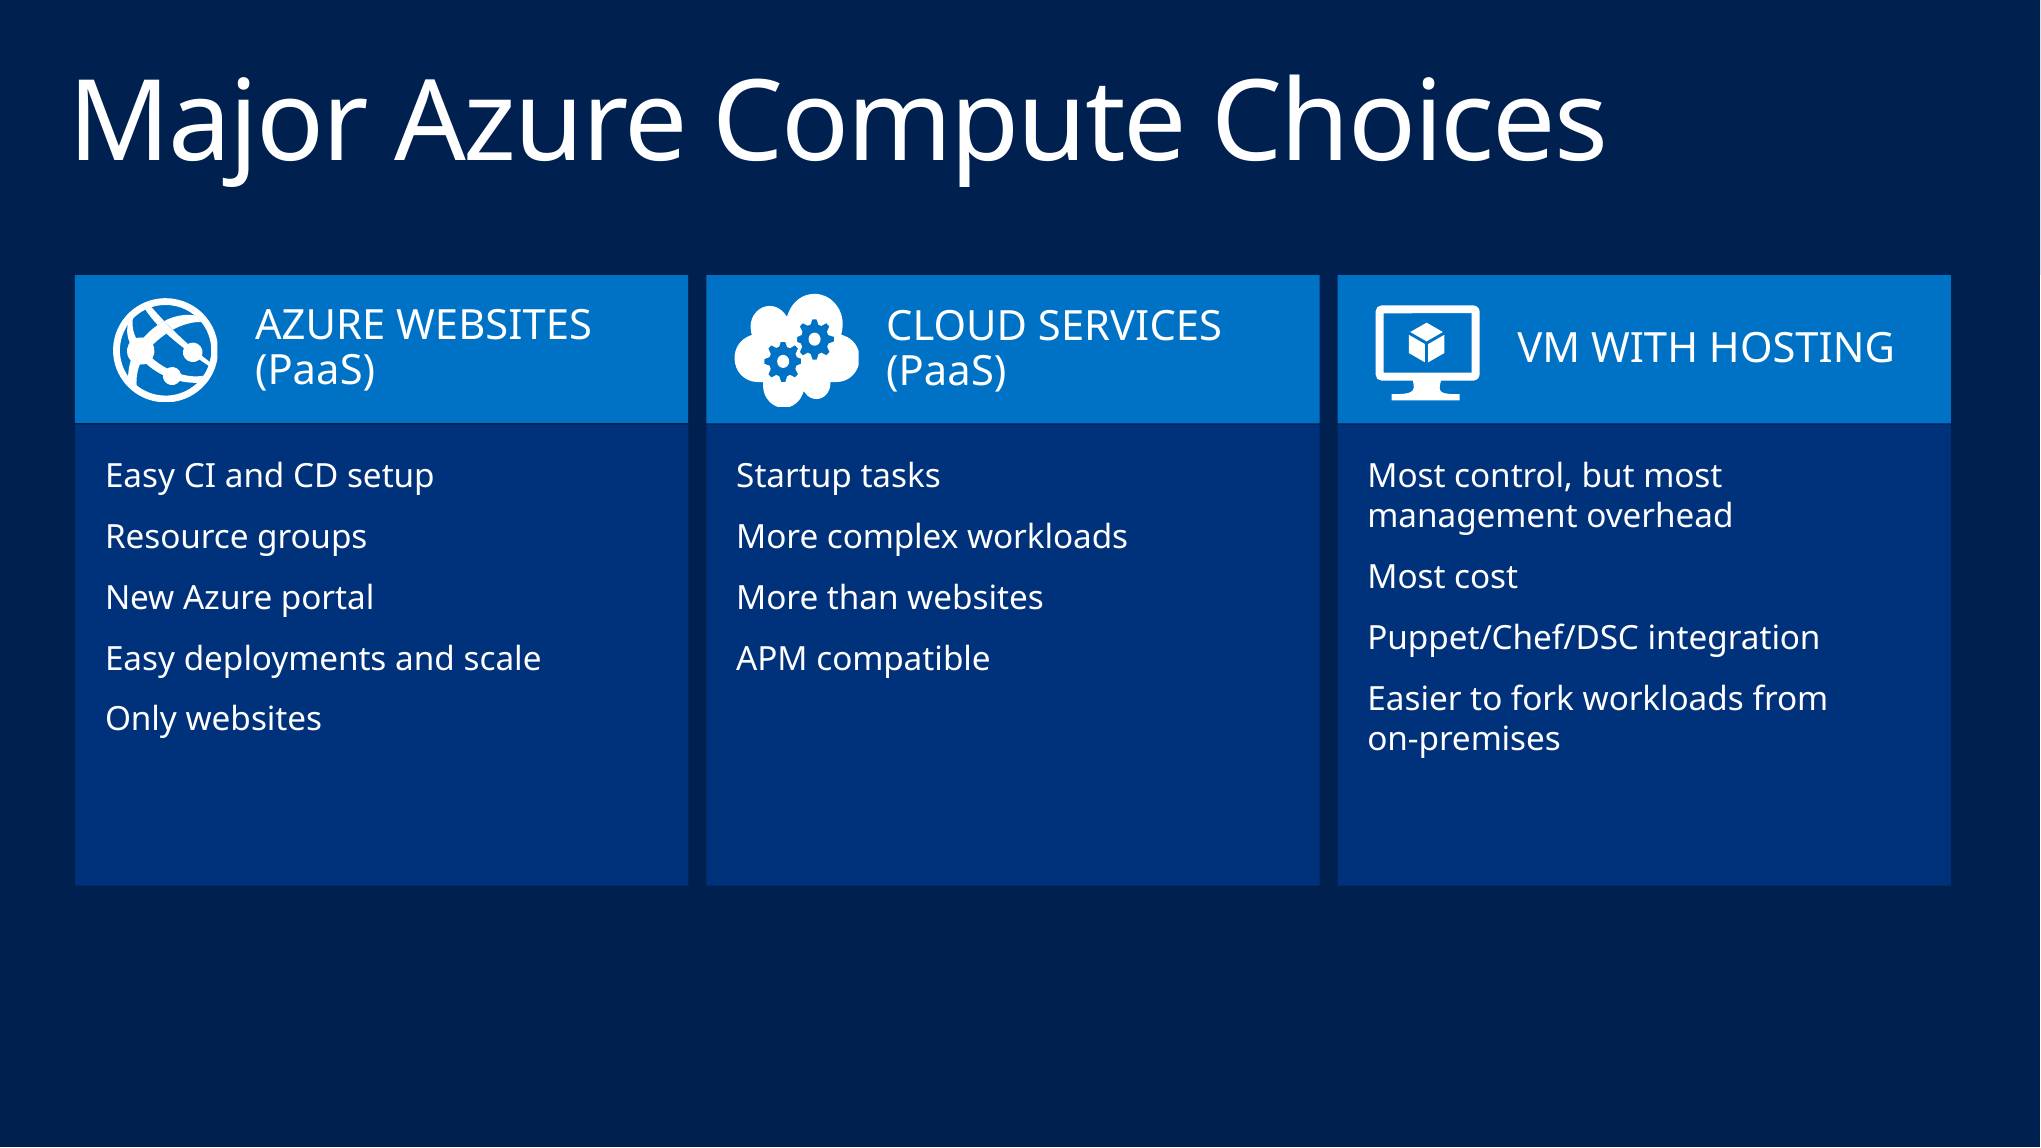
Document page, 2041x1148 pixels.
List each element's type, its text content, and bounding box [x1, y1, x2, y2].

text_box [706, 274, 1320, 424]
text_box [0, 0, 2041, 276]
text_box Most control, but most management overhead Most cost Puppet/Chef/DSC integration Easier to fork workloads from on-premises [1337, 424, 1952, 886]
text_box Startup tasks More complex workloads More than websites APM compatible [706, 424, 1320, 886]
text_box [74, 274, 689, 424]
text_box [1337, 274, 1952, 424]
text_box Easy CI and CD setup Resource groups New Azure portal Easy deployments and scale Only websites [74, 424, 689, 886]
title Major Azure Compute Choices [45, 48, 1996, 199]
